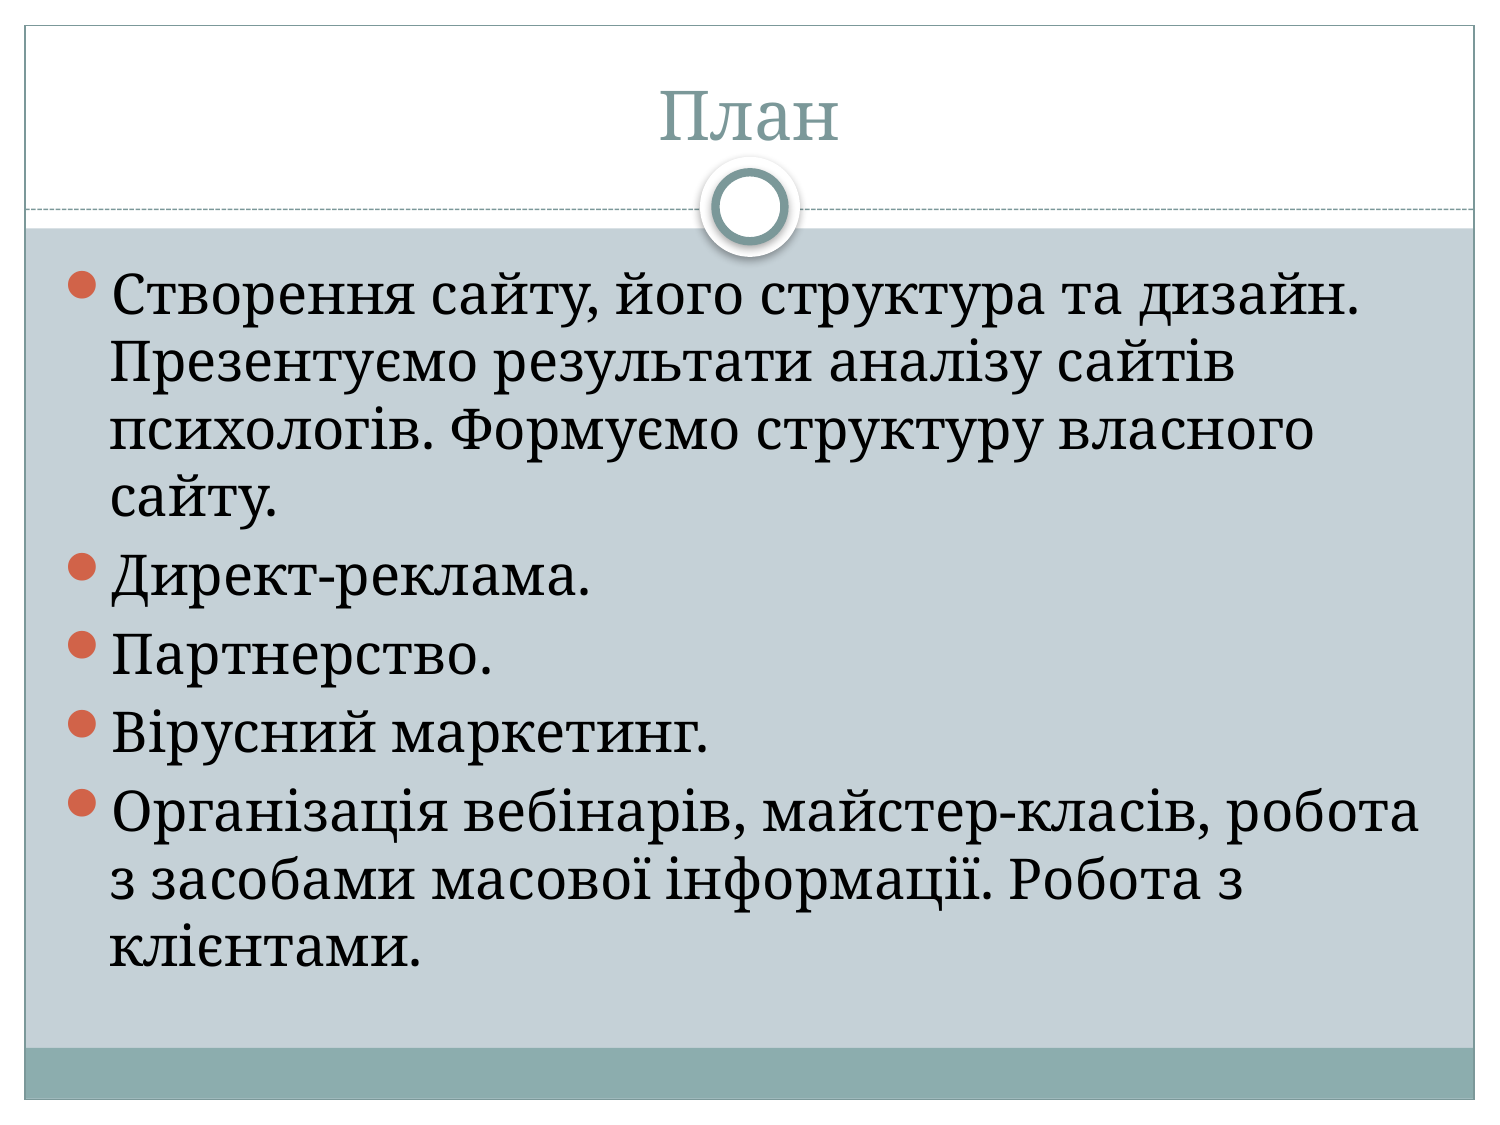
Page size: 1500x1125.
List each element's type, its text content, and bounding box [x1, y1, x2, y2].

title План [49, 37, 1450, 162]
list Створення сайту, його структура та дизайн. Презентуємо результати аналізу сайтів психологів. Формуємо структуру власного сайту. Директ-реклама. Партнерство. Вірусний маркетинг. Організація вебінарів, майстер-класів, робота з засобами масової інформації. Робота з клієнтами. [49, 250, 1445, 1001]
